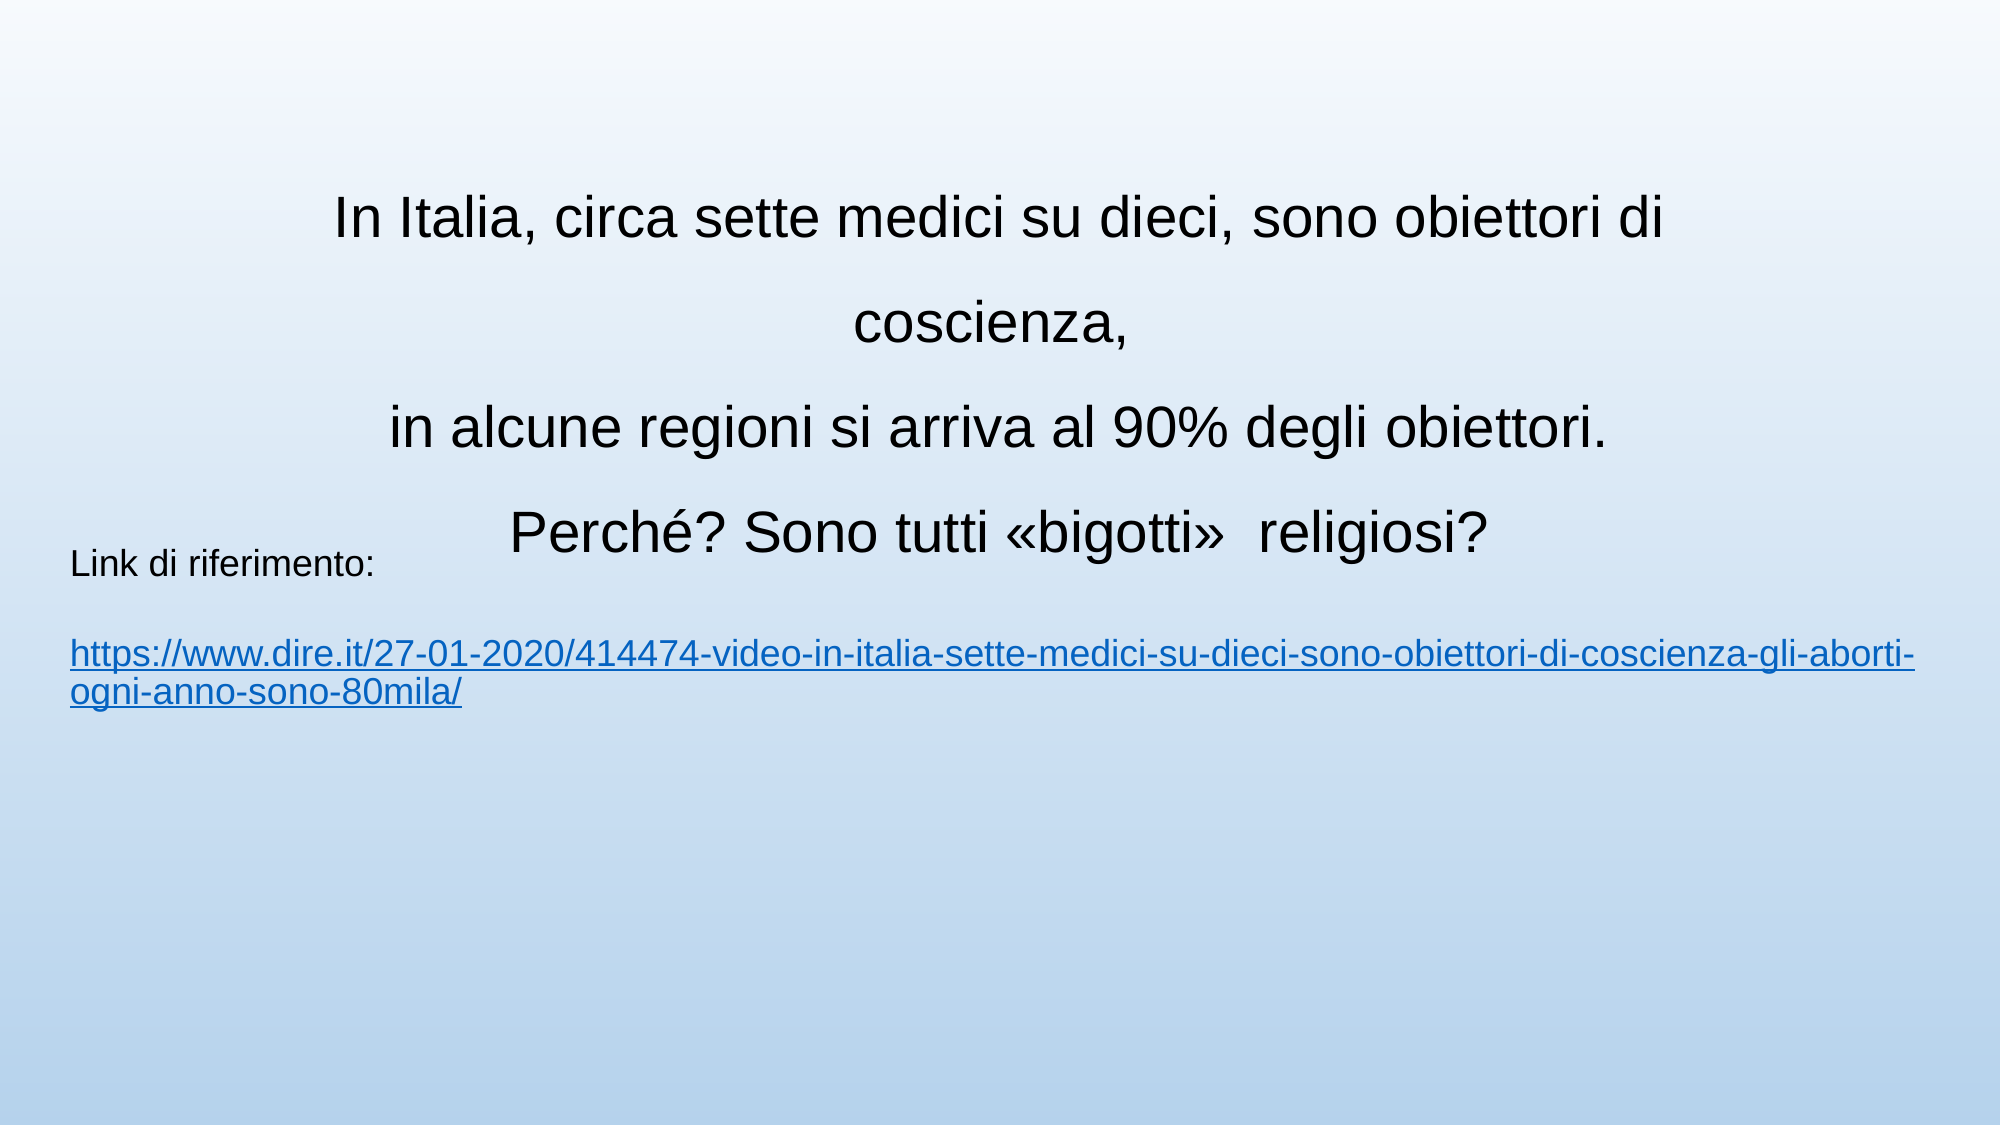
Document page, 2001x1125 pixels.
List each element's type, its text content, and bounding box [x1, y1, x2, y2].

text_box In Italia, circa sette medici su dieci, sono obiettori di coscienza, in alcune regioni si arriva al 90% degli obiettori. Perché? Sono tutti «bigotti» religiosi? [173, 137, 1827, 572]
text_box Link di riferimento: https://www.dire.it/27-01-2020/414474-video-in-italia-sette-medici-su-dieci-sono-obiettori-di-coscienza-gli-aborti-ogni-anno-sono-80mila/ [54, 486, 1945, 727]
